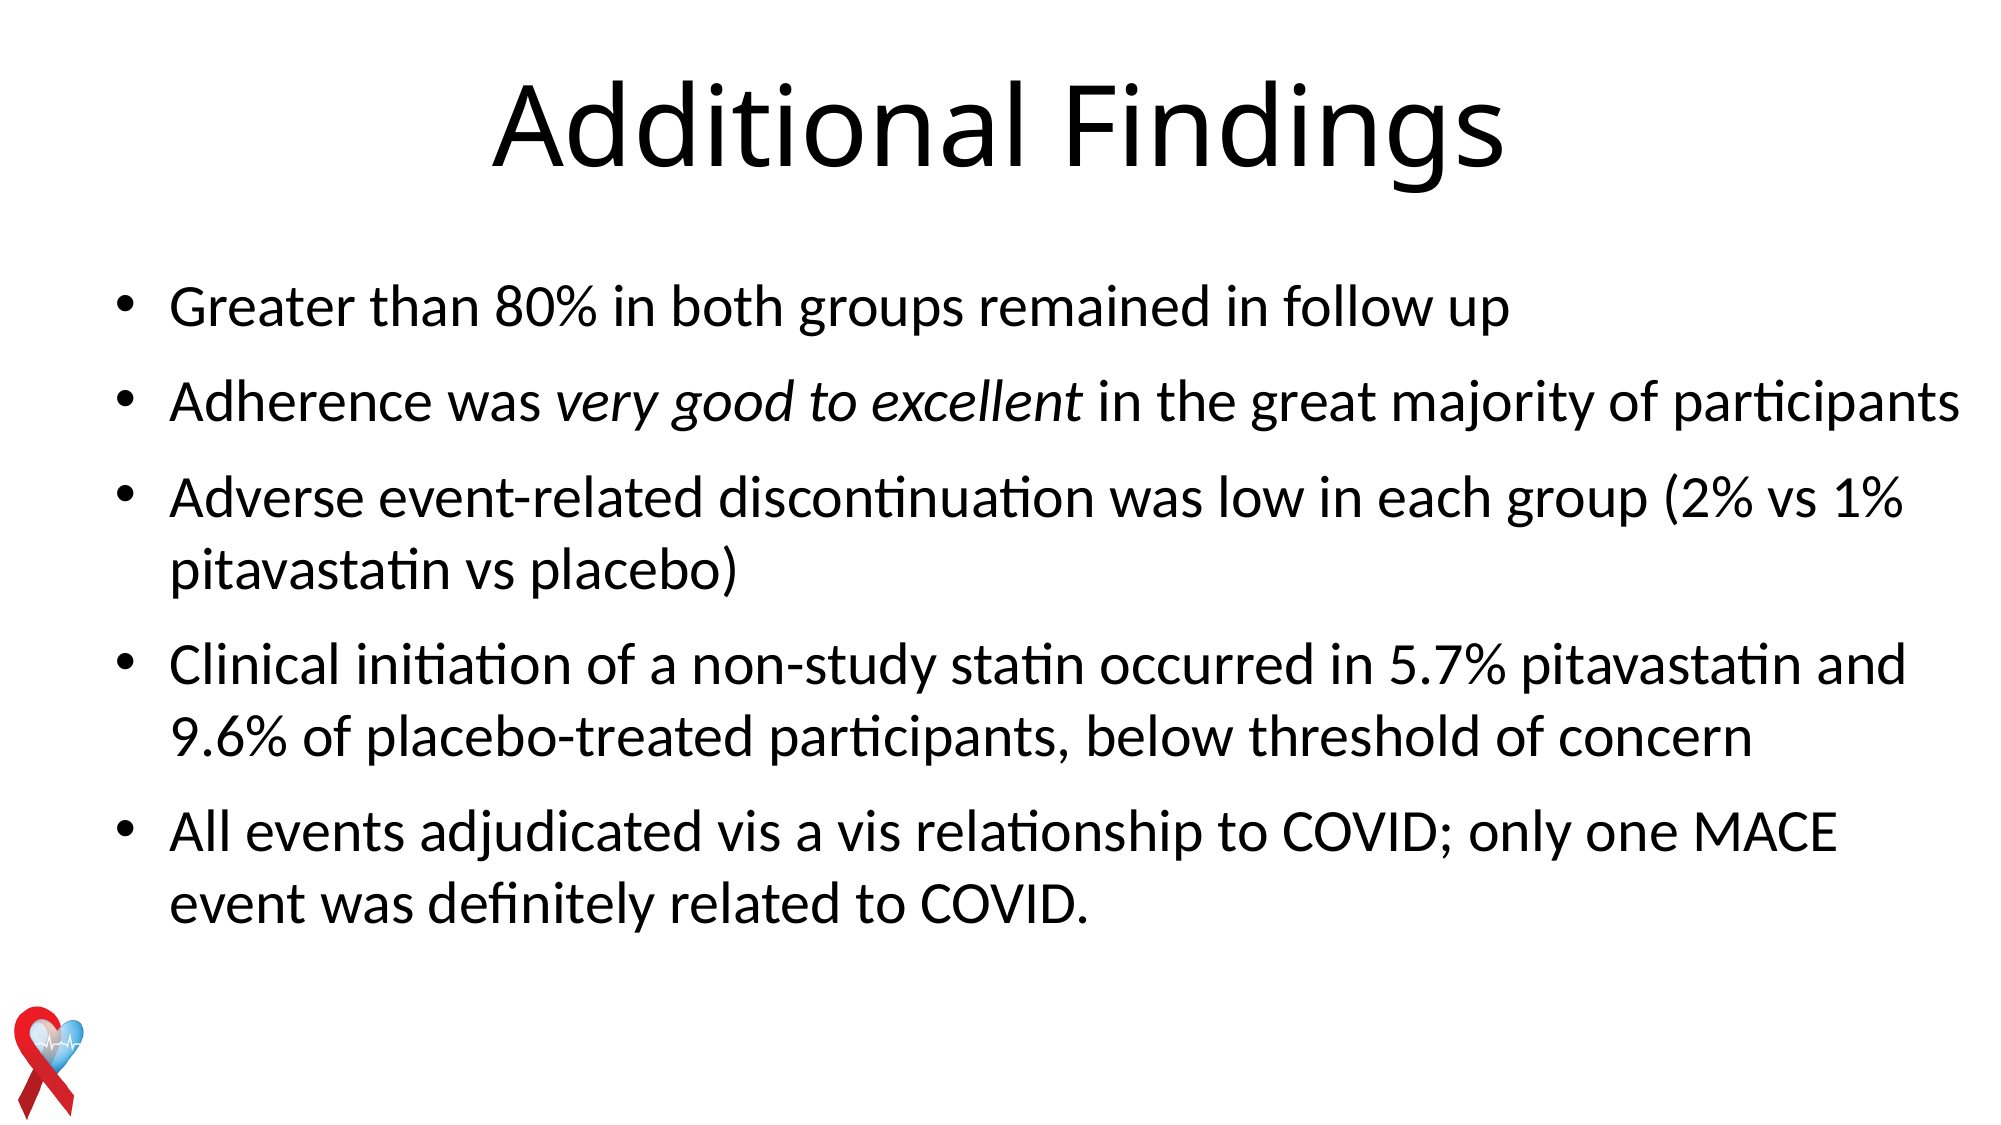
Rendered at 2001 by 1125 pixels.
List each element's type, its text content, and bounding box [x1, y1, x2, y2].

text_box Greater than 80% in both groups remained in follow up Adherence was very good to excellent in the great majority of participants Adverse event-related discontinuation was low in each group (2% vs 1% pitavastatin vs placebo) Clinical initiation of a non-study statin occurred in 5.7% pitavastatin and 9.6% of placebo-treated participants, below threshold of concern All events adjudicated vis a vis relationship to COVID; only one MACE event was definitely related to COVID. [100, 259, 1980, 1002]
picture [0, 1000, 95, 1123]
text_box Additional Findings [99, 61, 1900, 239]
